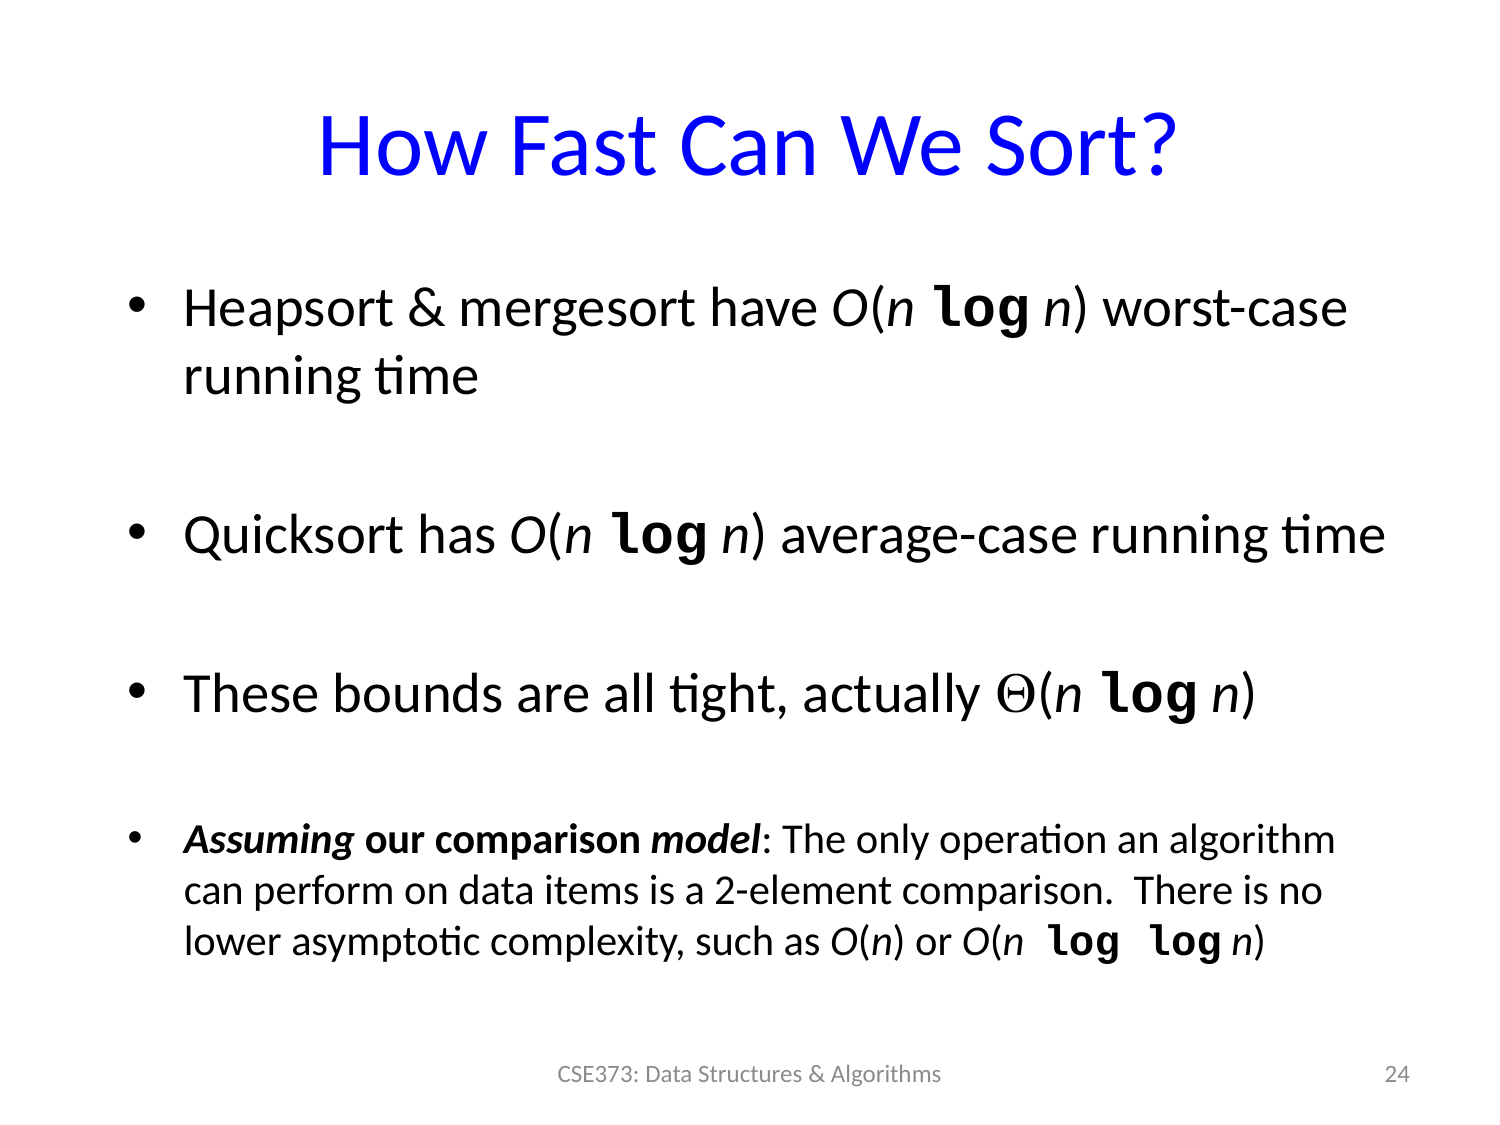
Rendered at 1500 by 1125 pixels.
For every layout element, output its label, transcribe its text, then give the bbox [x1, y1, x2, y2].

slide_number 24 [1074, 1042, 1425, 1103]
title How Fast Can We Sort? [75, 45, 1425, 233]
list Heapsort & mergesort have O(n log n) worst-case running time Quicksort has O(n log n) average-case running time These bounds are all tight, actually (n log n) Assuming our comparison model: The only operation an algorithm can perform on data items is a 2-element comparison. There is no lower asymptotic complexity, such as O(n) or O(n log log n) [112, 262, 1413, 1000]
footer CSE373: Data Structures & Algorithms [512, 1042, 988, 1103]
